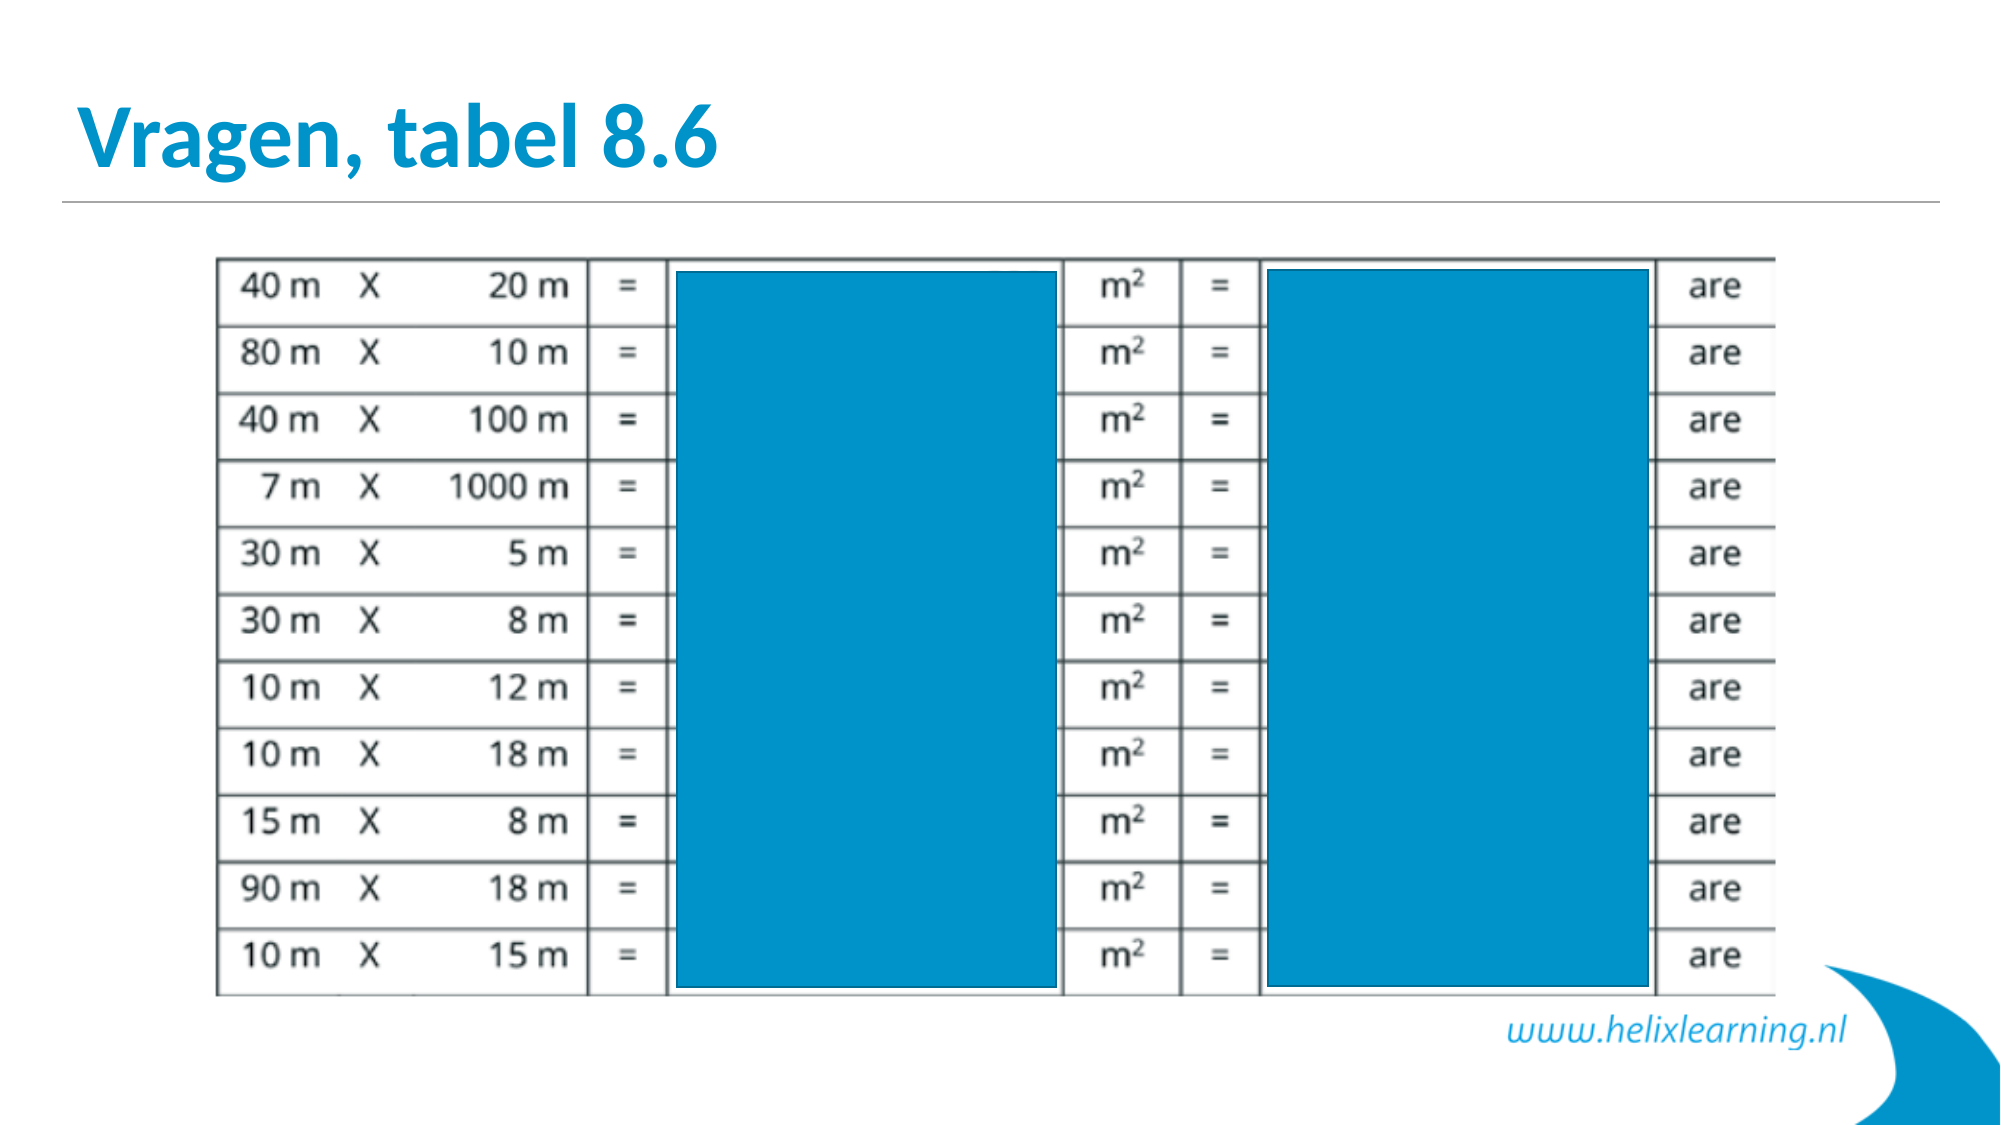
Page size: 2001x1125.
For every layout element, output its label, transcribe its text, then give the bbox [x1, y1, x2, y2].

picture [0, 0, 2001, 1125]
title Vragen, tabel 8.6 [62, 28, 1940, 247]
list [201, 246, 1801, 1014]
